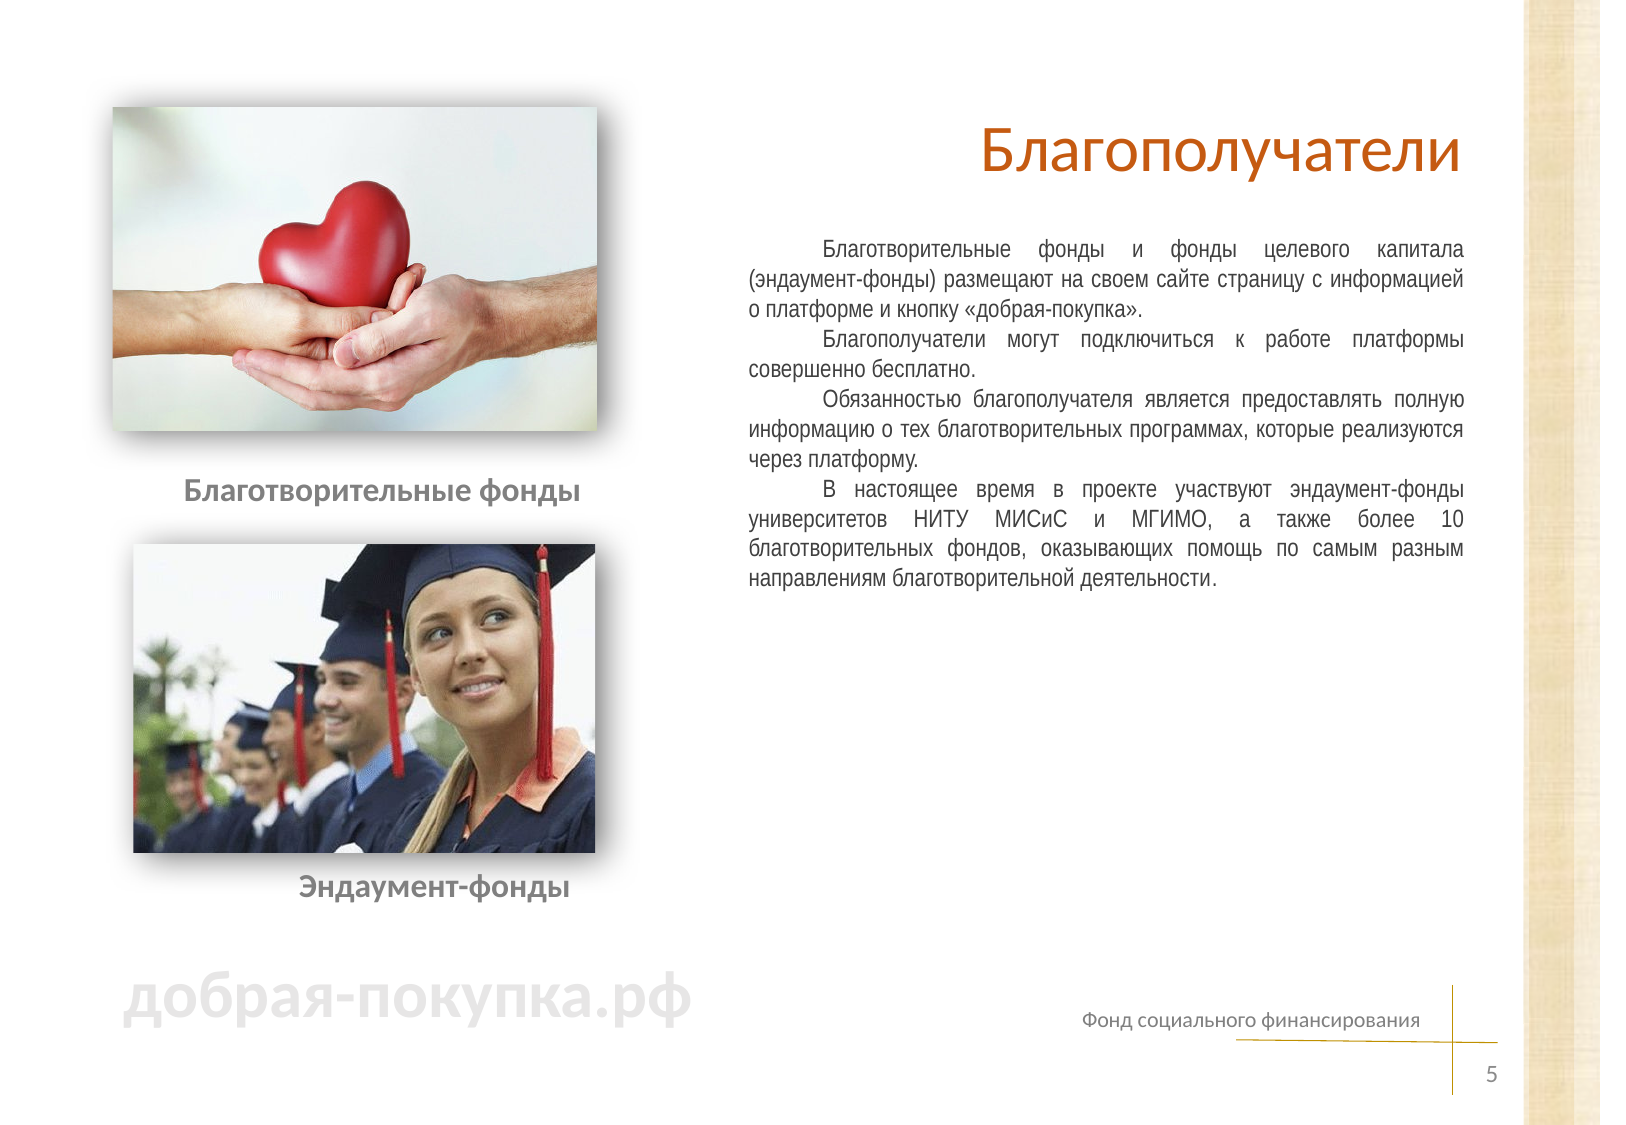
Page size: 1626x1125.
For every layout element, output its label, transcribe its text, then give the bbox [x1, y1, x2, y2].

picture [112, 107, 597, 431]
text_box Благополучатели [965, 97, 1478, 193]
slide_number 5 [1147, 1042, 1514, 1103]
text_box [1523, 0, 1528, 1125]
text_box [1235, 1039, 1498, 1043]
text_box [1528, 0, 1601, 1125]
picture [133, 544, 596, 853]
text_box Благотворительные фонды [168, 460, 597, 516]
text_box Благотворительные фонды и фонды целевого капитала (эндаумент-фонды) размещают на своем сайте страницу с информацией о платформе и кнопку «добрая-покупка». Благополучатели могут подключиться к работе платформы совершенно бесплатно. Обязанностью благополучателя является предоставлять полную информацию о тех благотворительных программах, которые реализуются через платформу. В настоящее время в проекте участвуют эндаумент-фонды университетов НИТУ МИСиС и МГИМО, а также более 10 благотворительных фондов, оказывающих помощь по самым разным направлениям благотворительной деятельности. [733, 225, 1481, 600]
text_box добрая-покупка.рф [109, 943, 709, 1039]
text_box Фонд социального финансирования [1067, 997, 1436, 1039]
text_box Эндаумент-фонды [284, 856, 586, 912]
